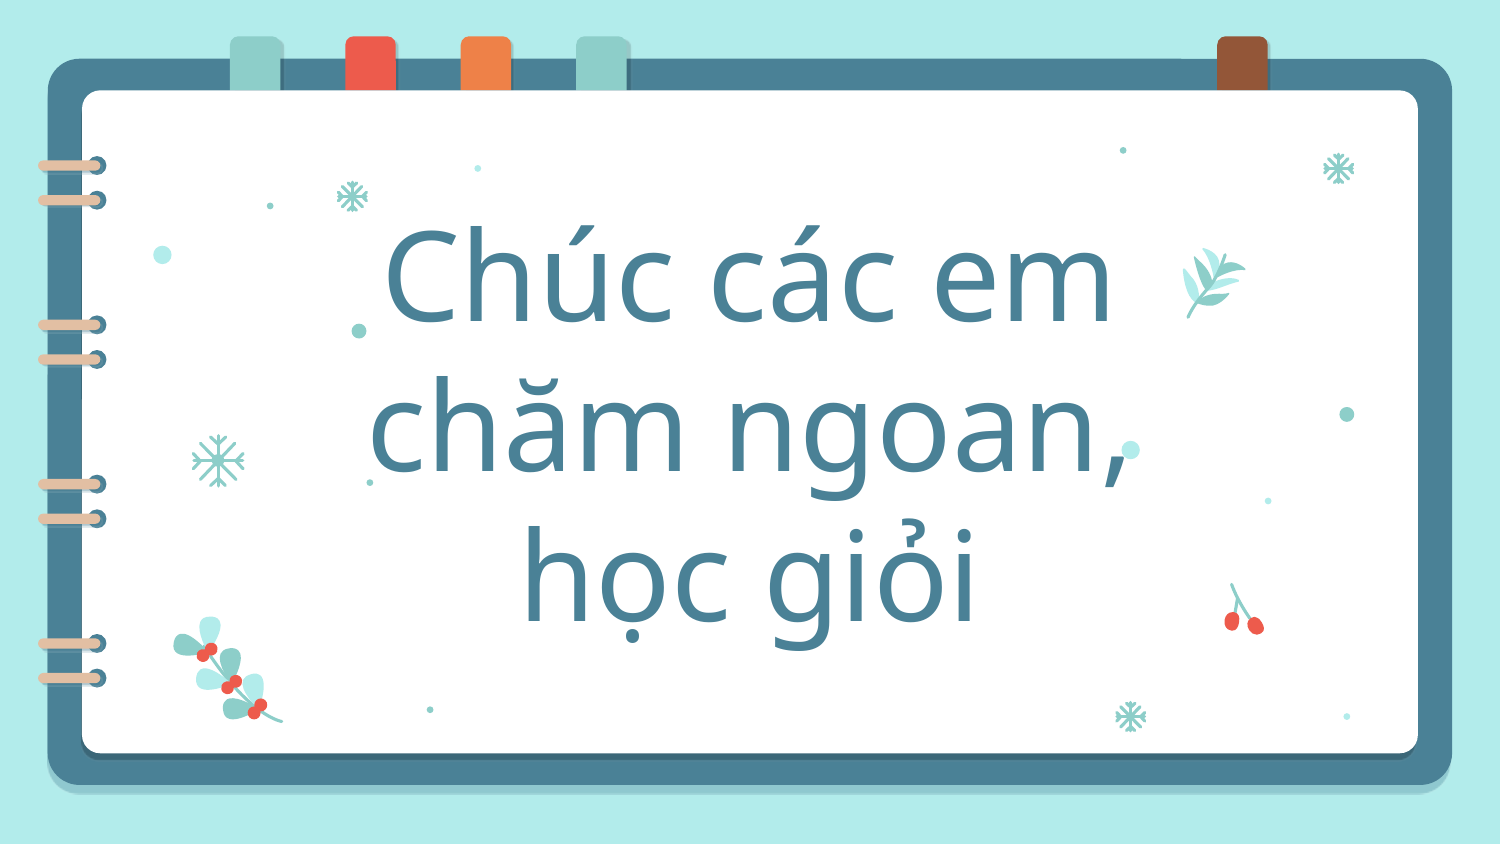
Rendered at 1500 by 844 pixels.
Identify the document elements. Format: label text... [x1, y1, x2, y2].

text_box Chúc các em chăm ngoan, học giỏi [307, 240, 1193, 603]
